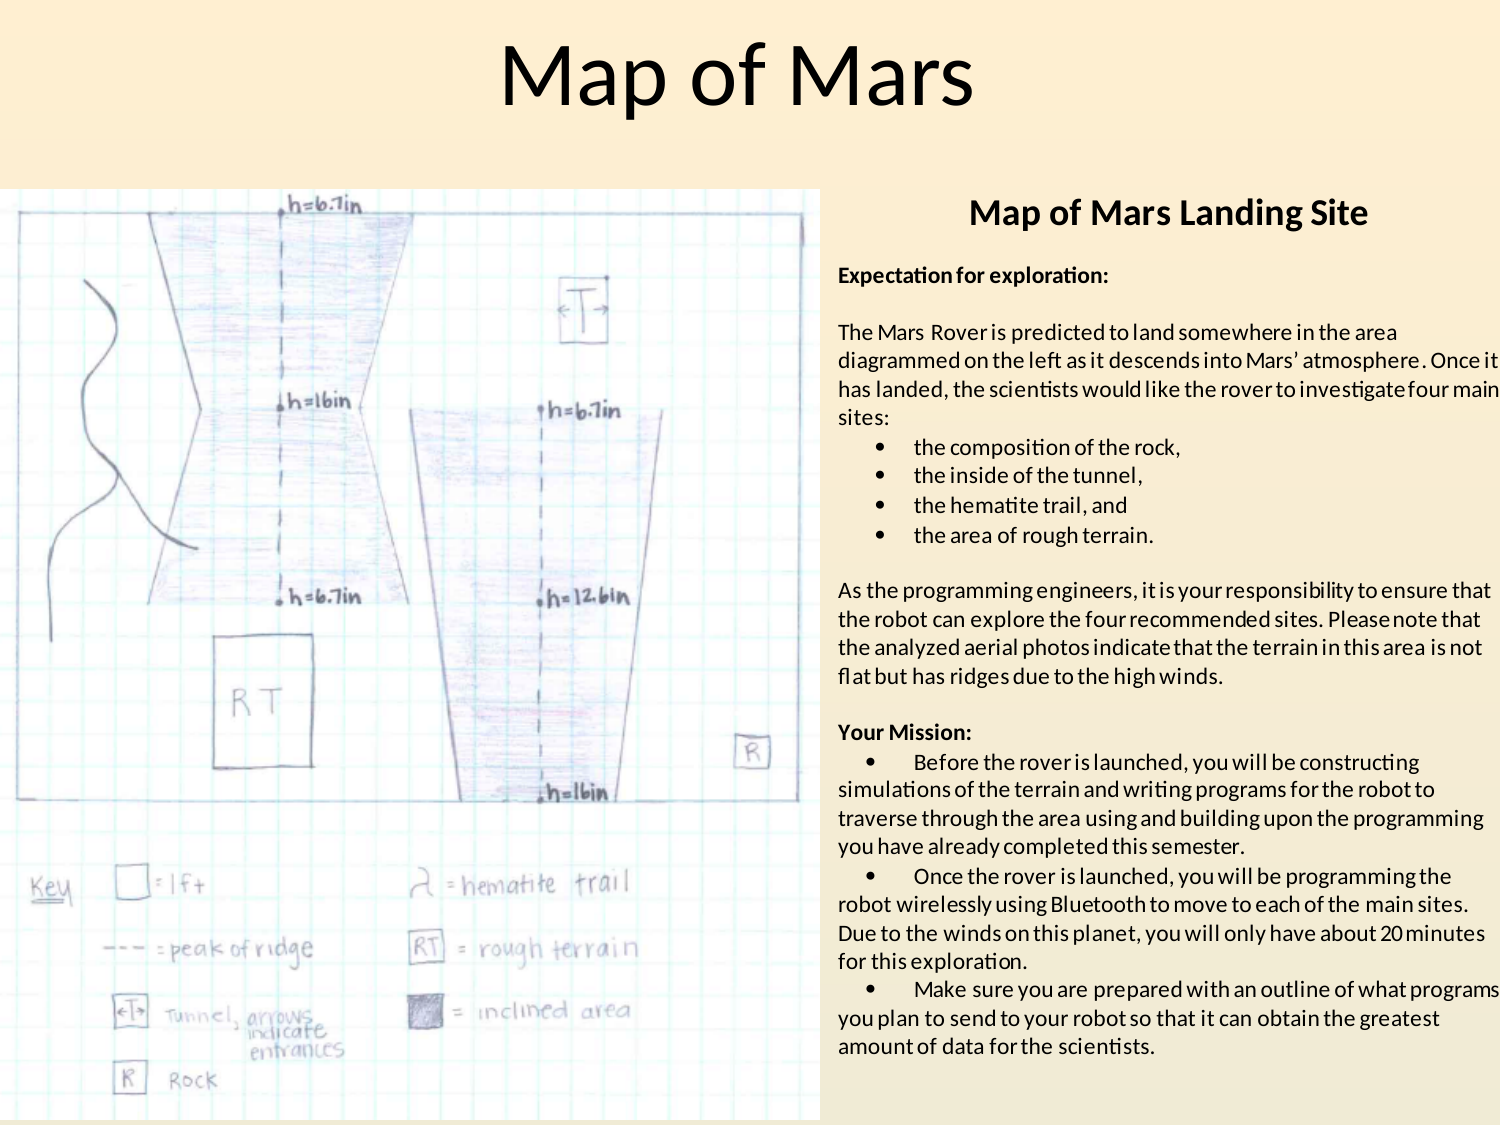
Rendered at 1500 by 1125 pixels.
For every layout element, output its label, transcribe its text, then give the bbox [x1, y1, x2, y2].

title Map of Mars [62, 0, 1413, 163]
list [0, 188, 1500, 1120]
